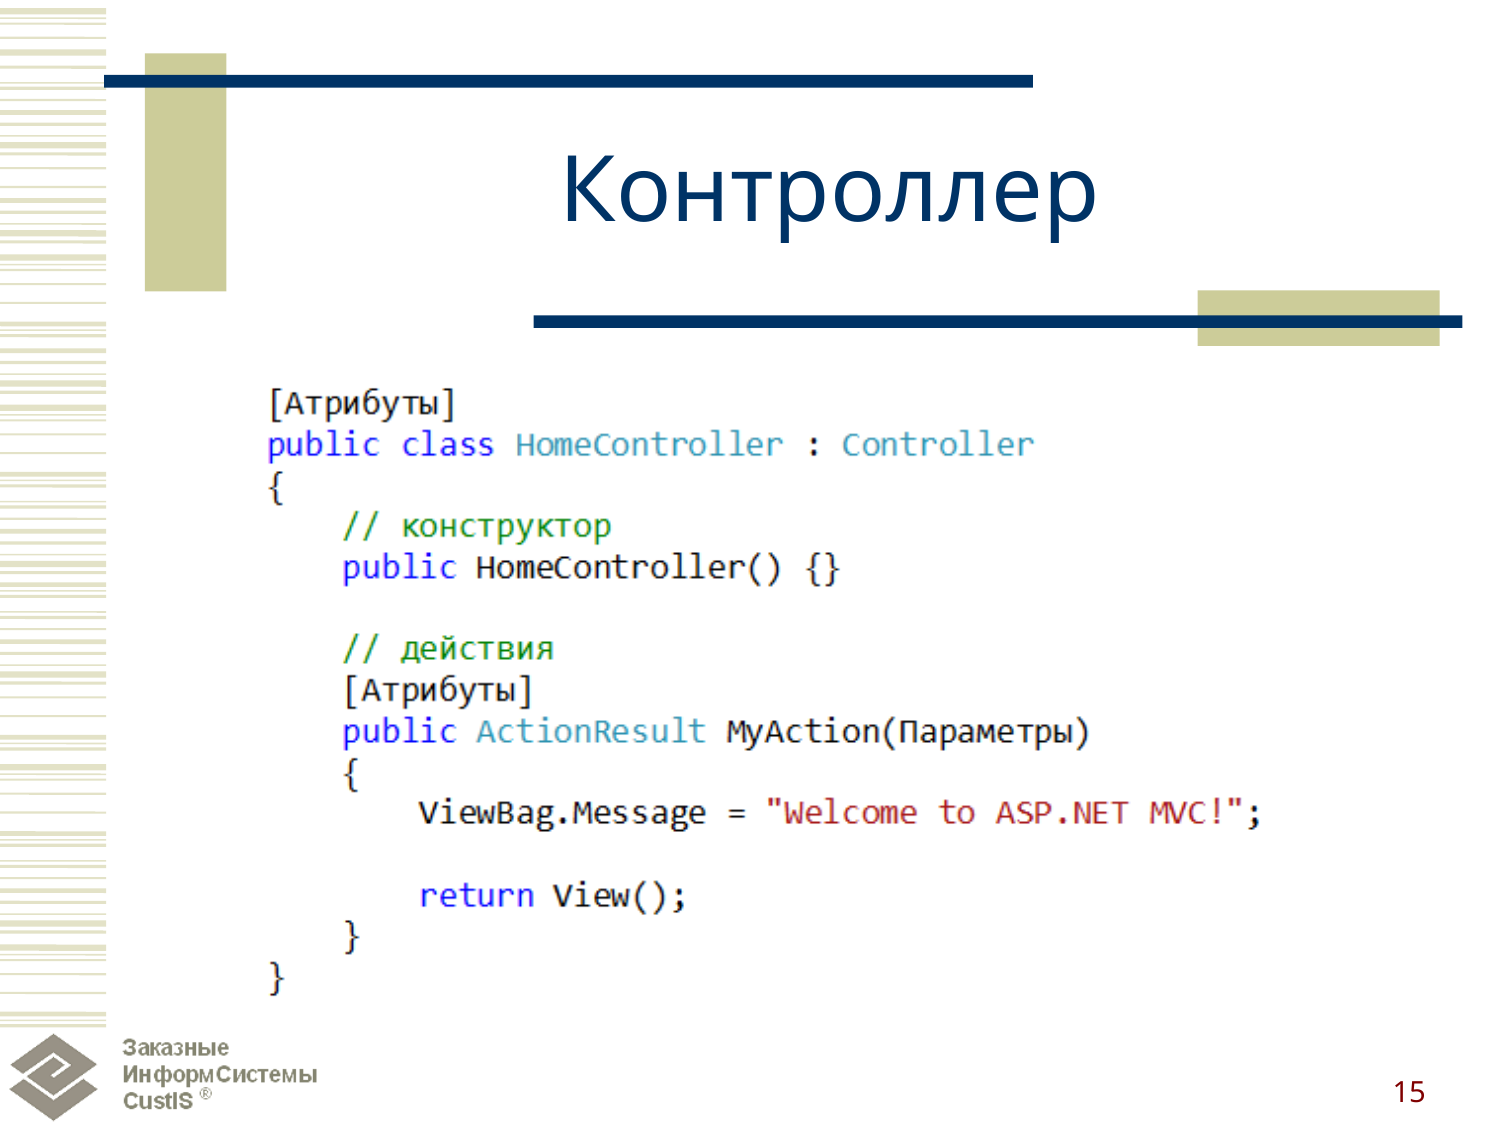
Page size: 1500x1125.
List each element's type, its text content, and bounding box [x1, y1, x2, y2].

title Контроллер [225, 99, 1436, 288]
slide_number 15 [1081, 1046, 1441, 1122]
picture [265, 379, 1270, 1006]
picture [0, 1029, 325, 1125]
